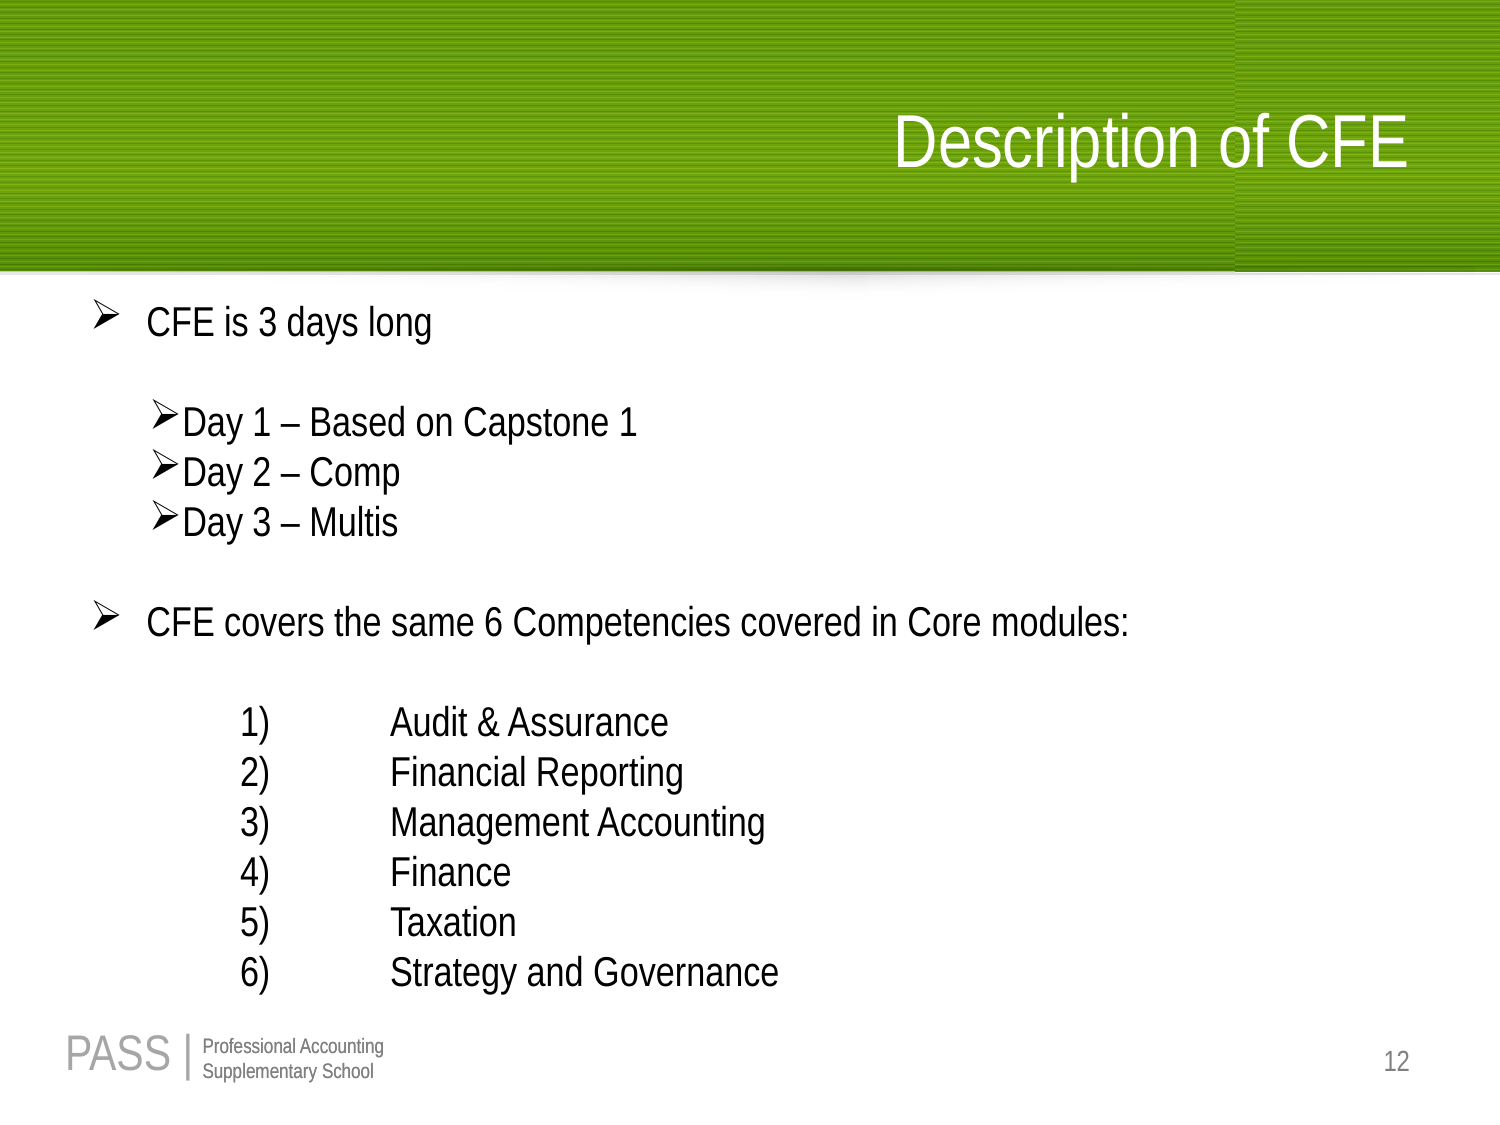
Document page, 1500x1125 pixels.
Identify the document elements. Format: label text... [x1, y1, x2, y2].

title Description of CFE [75, 43, 1425, 232]
picture [0, 0, 1500, 300]
list CFE is 3 days long Day 1 – Based on Capstone 1 Day 2 – Comp Day 3 – Multis CFE covers the same 6 Competencies covered in Core modules: 1) Audit & Assurance 2) Financial Reporting 3) Management Accounting 4) Finance 5) Taxation 6) Strategy and Governance [75, 287, 1425, 993]
slide_number 12 [1074, 1034, 1425, 1113]
